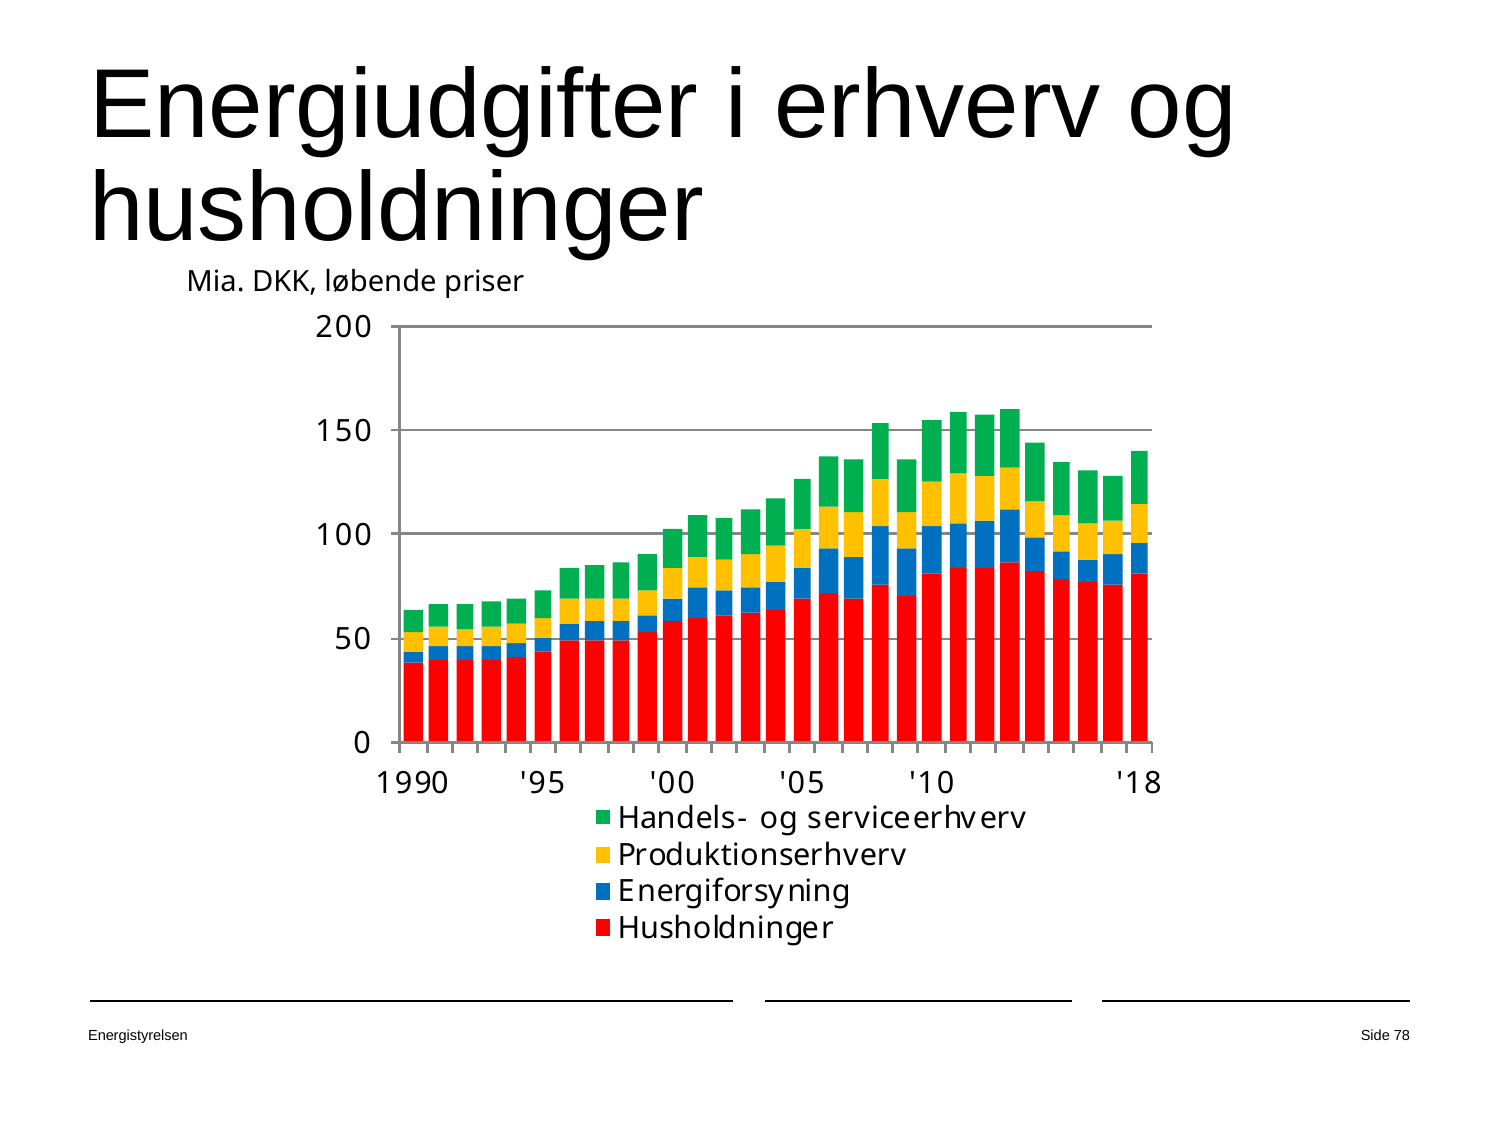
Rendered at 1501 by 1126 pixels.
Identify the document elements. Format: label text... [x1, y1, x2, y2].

title Energiudgifter i erhverv og husholdninger [74, 54, 1425, 270]
text_box Mia. DKK, løbende priser [171, 254, 609, 305]
picture [273, 270, 1225, 946]
slide_number Side 78 [1292, 1018, 1425, 1078]
footer Energistyrelsen [73, 1018, 549, 1078]
